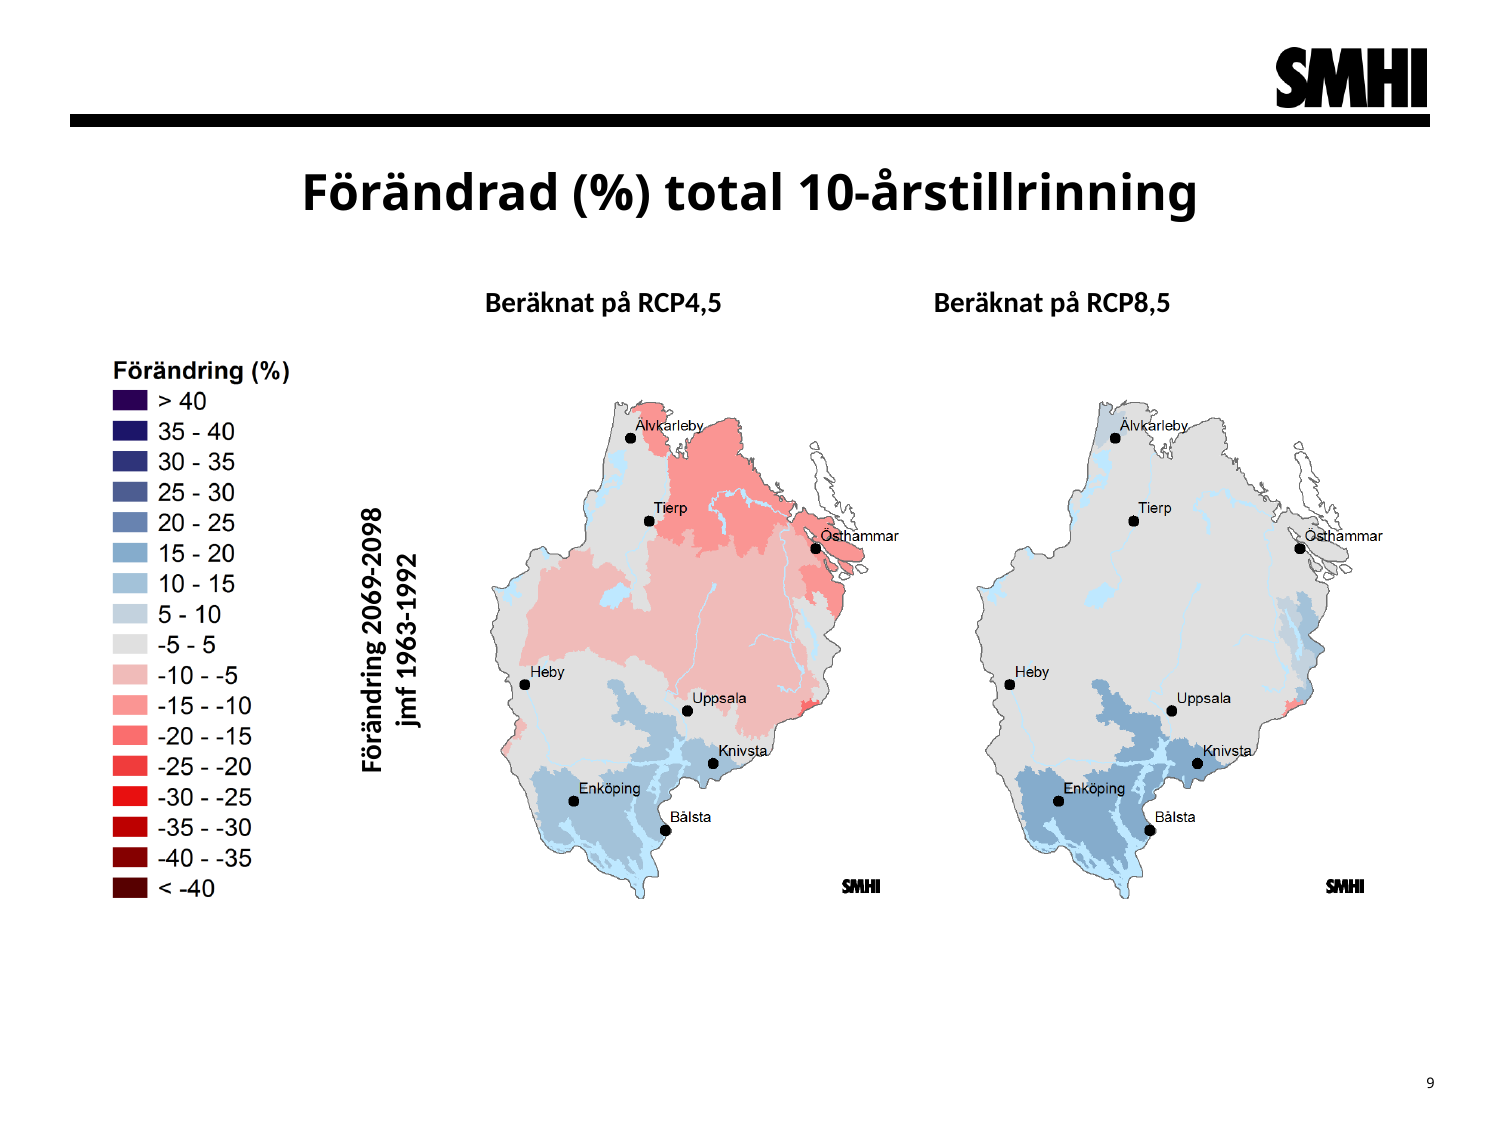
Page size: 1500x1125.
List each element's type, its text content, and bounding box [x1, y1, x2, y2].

text_box Beräknat på RCP4,5 [470, 275, 738, 326]
picture [109, 353, 293, 905]
text_box Förändring 2069-2098 jmf 1963-1992 [344, 493, 429, 789]
text_box Beräknat på RCP8,5 [919, 275, 1186, 326]
slide_number 9 [1350, 1073, 1435, 1093]
text_box Förändrad (%) total 10-årstillrinning [124, 121, 1377, 220]
picture [1276, 47, 1427, 108]
picture [435, 361, 904, 926]
picture [919, 361, 1389, 926]
